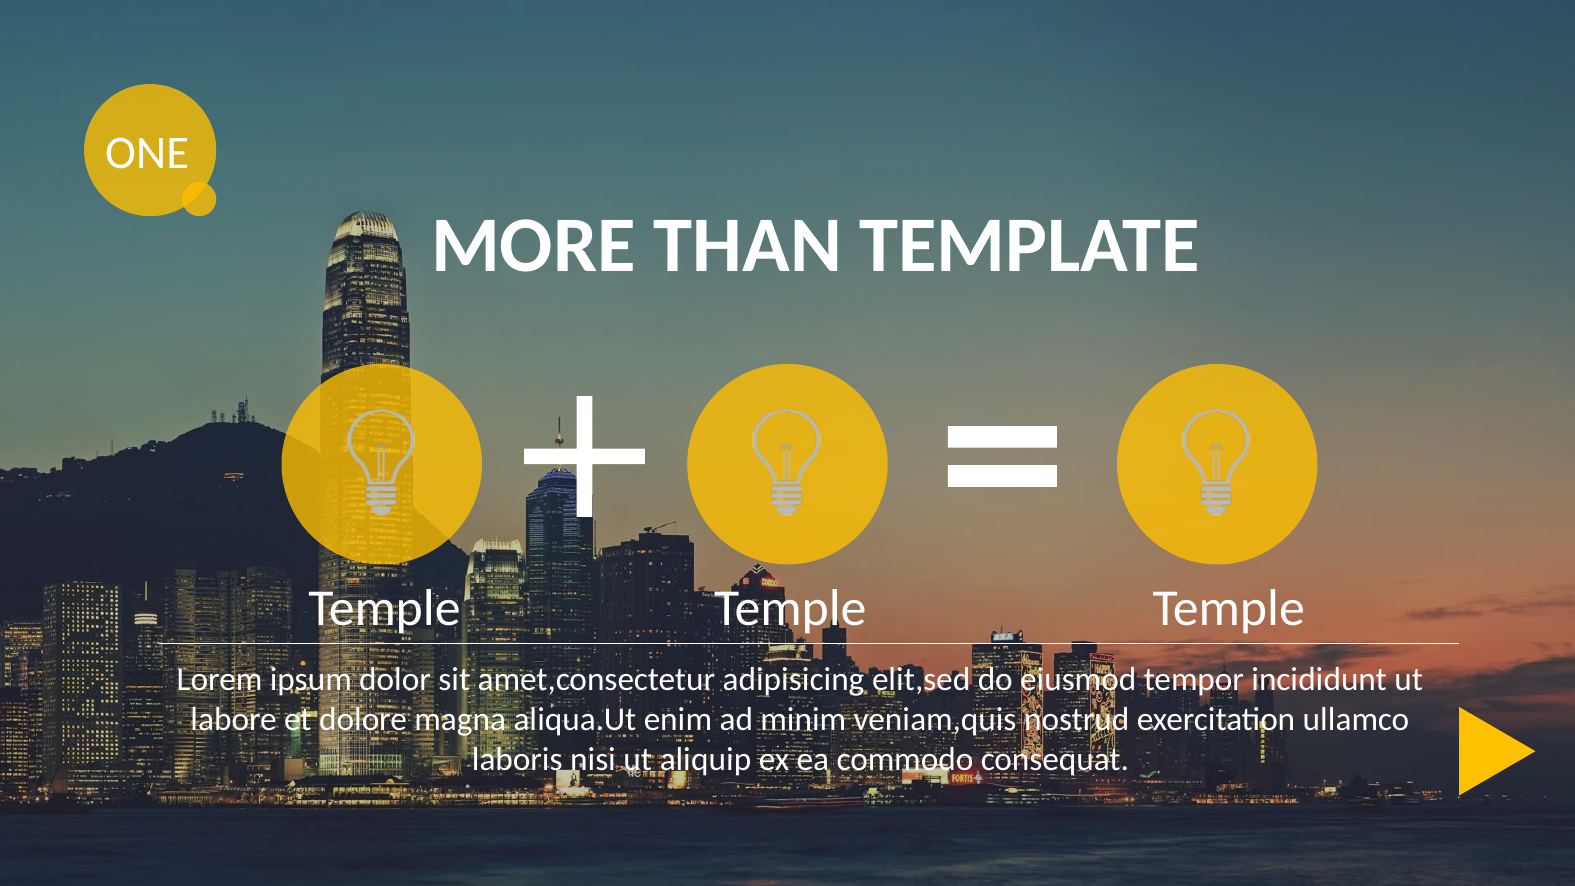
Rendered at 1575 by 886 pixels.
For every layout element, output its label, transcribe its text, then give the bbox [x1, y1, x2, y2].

text_box [184, 186, 218, 218]
text_box [947, 425, 1058, 449]
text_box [687, 363, 888, 565]
text_box [0, 0, 1575, 886]
text_box Temple [699, 566, 888, 643]
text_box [1116, 363, 1318, 565]
text_box [947, 464, 1058, 488]
text_box [1458, 705, 1538, 798]
text_box MORE THAN TEMPLATE [416, 184, 1274, 295]
text_box [83, 120, 90, 180]
text_box [93, 186, 207, 218]
text_box Temple [1137, 566, 1327, 643]
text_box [281, 363, 482, 565]
text_box Lorem ipsum dolor sit amet,consectetur adipisicing elit,sed do eiusmod tempor incididunt ut labore et dolore magna aliqua.Ut enim ad minim veniam,quis nostrud exercitation ullamco laboris nisi ut aliquip ex ea commodo consequat. [150, 649, 1452, 785]
text_box Temple [293, 566, 482, 643]
text_box [93, 83, 207, 114]
text_box ONE [90, 114, 242, 186]
text_box [523, 395, 646, 518]
